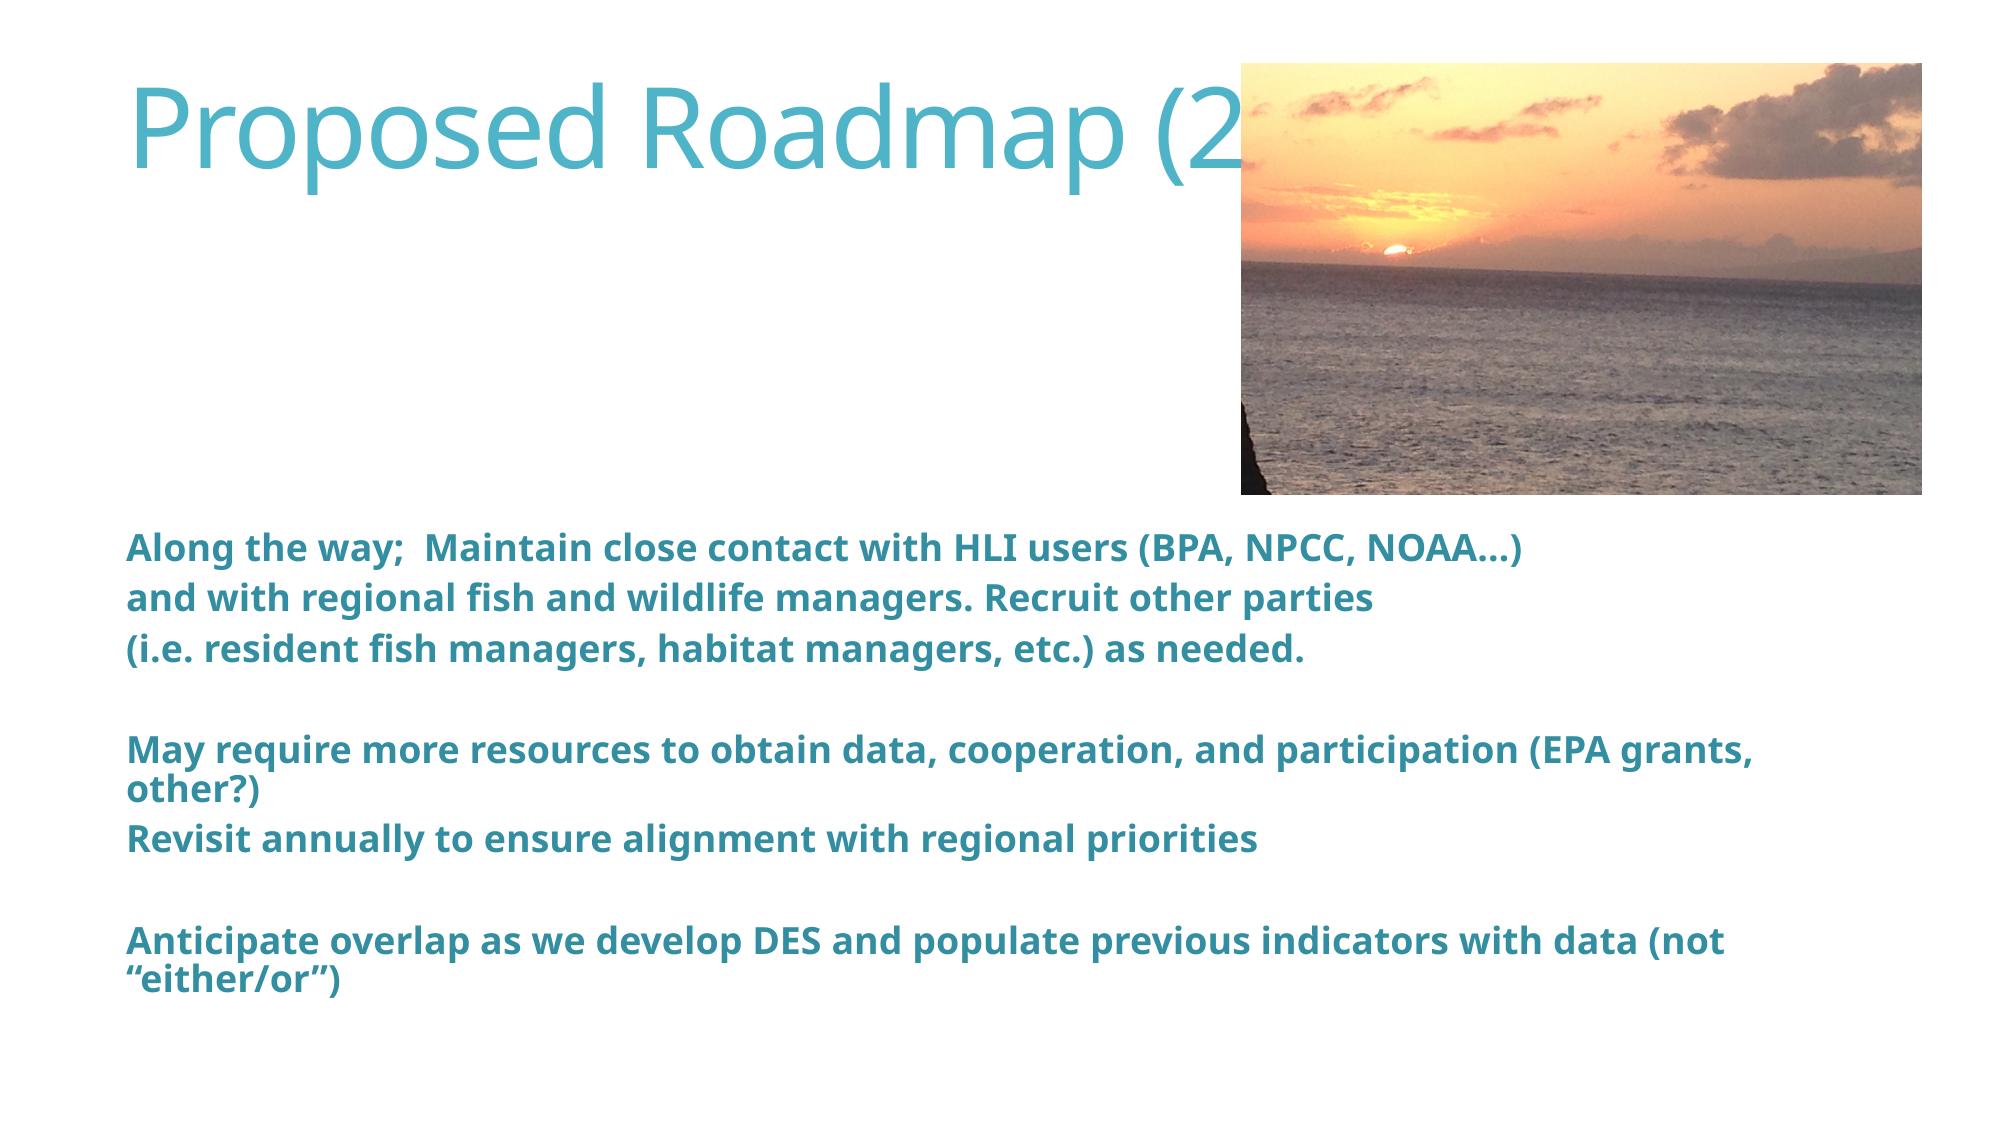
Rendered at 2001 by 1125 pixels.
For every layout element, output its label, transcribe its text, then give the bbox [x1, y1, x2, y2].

title Proposed Roadmap (2) [111, 44, 1879, 225]
list Along the way; Maintain close contact with HLI users (BPA, NPCC, NOAA…) and with regional fish and wildlife managers. Recruit other parties (i.e. resident fish managers, habitat managers, etc.) as needed. May require more resources to obtain data, cooperation, and participation (EPA grants, other?) Revisit annually to ensure alignment with regional priorities Anticipate overlap as we develop DES and populate previous indicators with data (not “either/or”) [111, 262, 1876, 948]
picture [1241, 63, 1922, 495]
